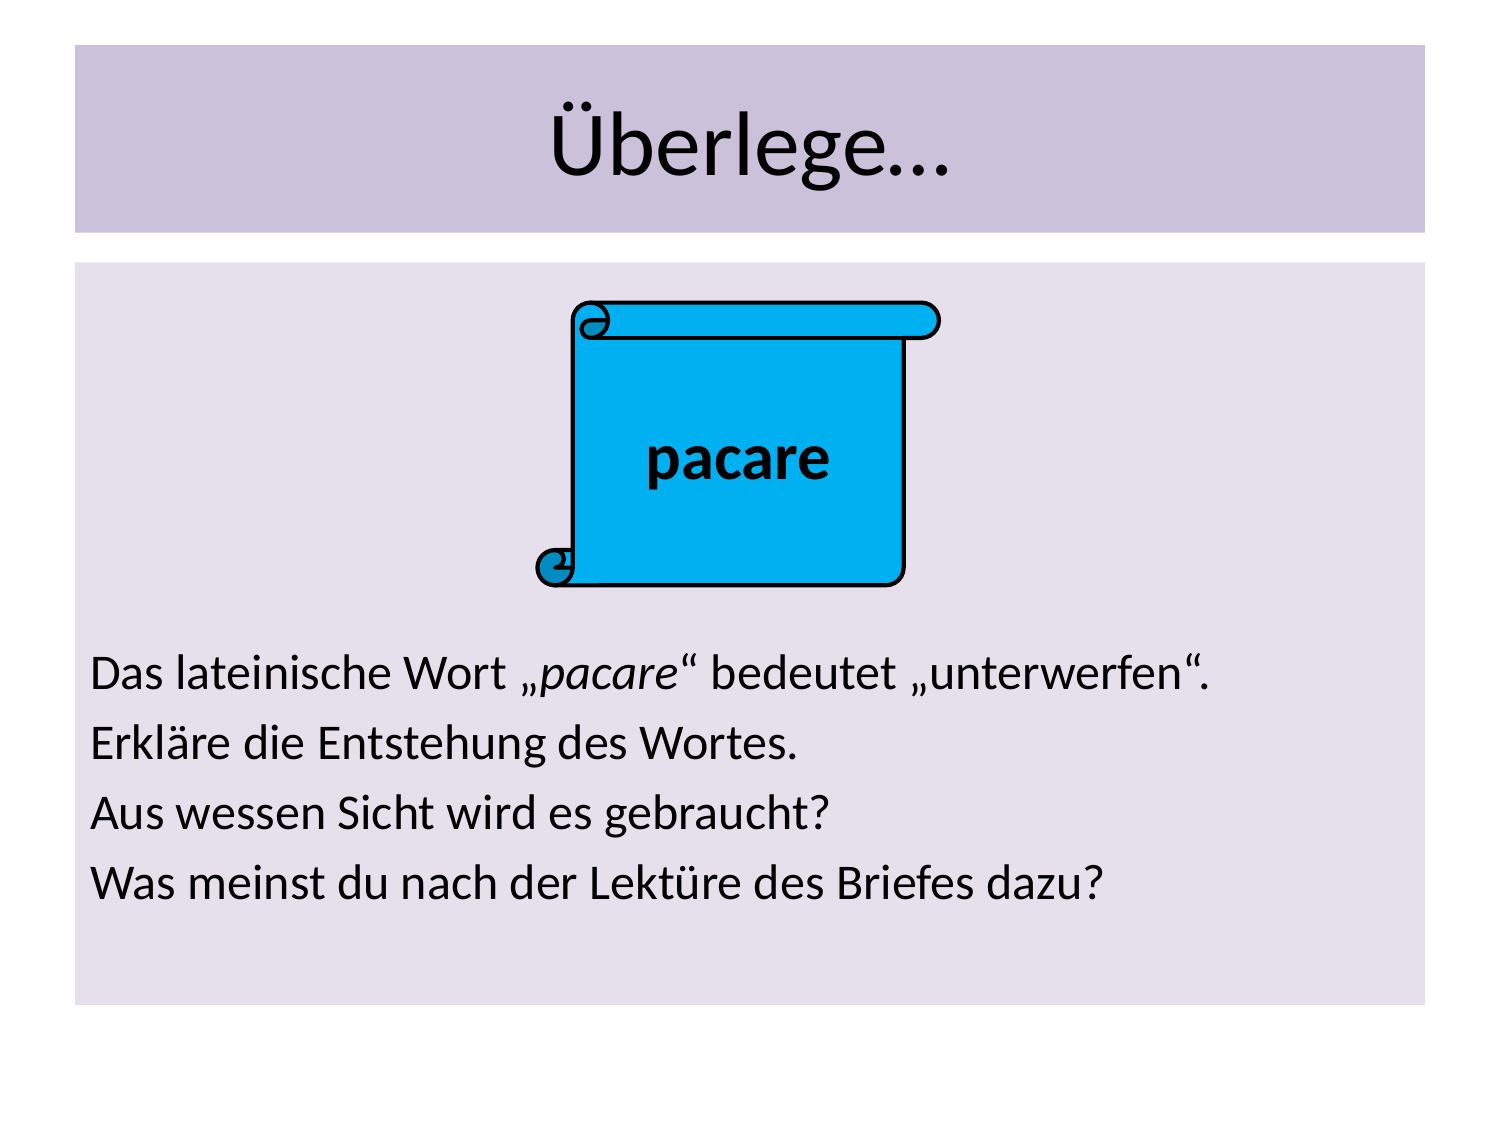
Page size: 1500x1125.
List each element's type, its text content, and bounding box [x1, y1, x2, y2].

title Überlege… [75, 45, 1425, 233]
text_box pacare [535, 300, 942, 588]
list Das lateinische Wort „pacare“ bedeutet „unterwerfen“. Erkläre die Entstehung des Wortes. Aus wessen Sicht wird es gebraucht? Was meinst du nach der Lektüre des Briefes dazu? [75, 262, 1425, 1005]
